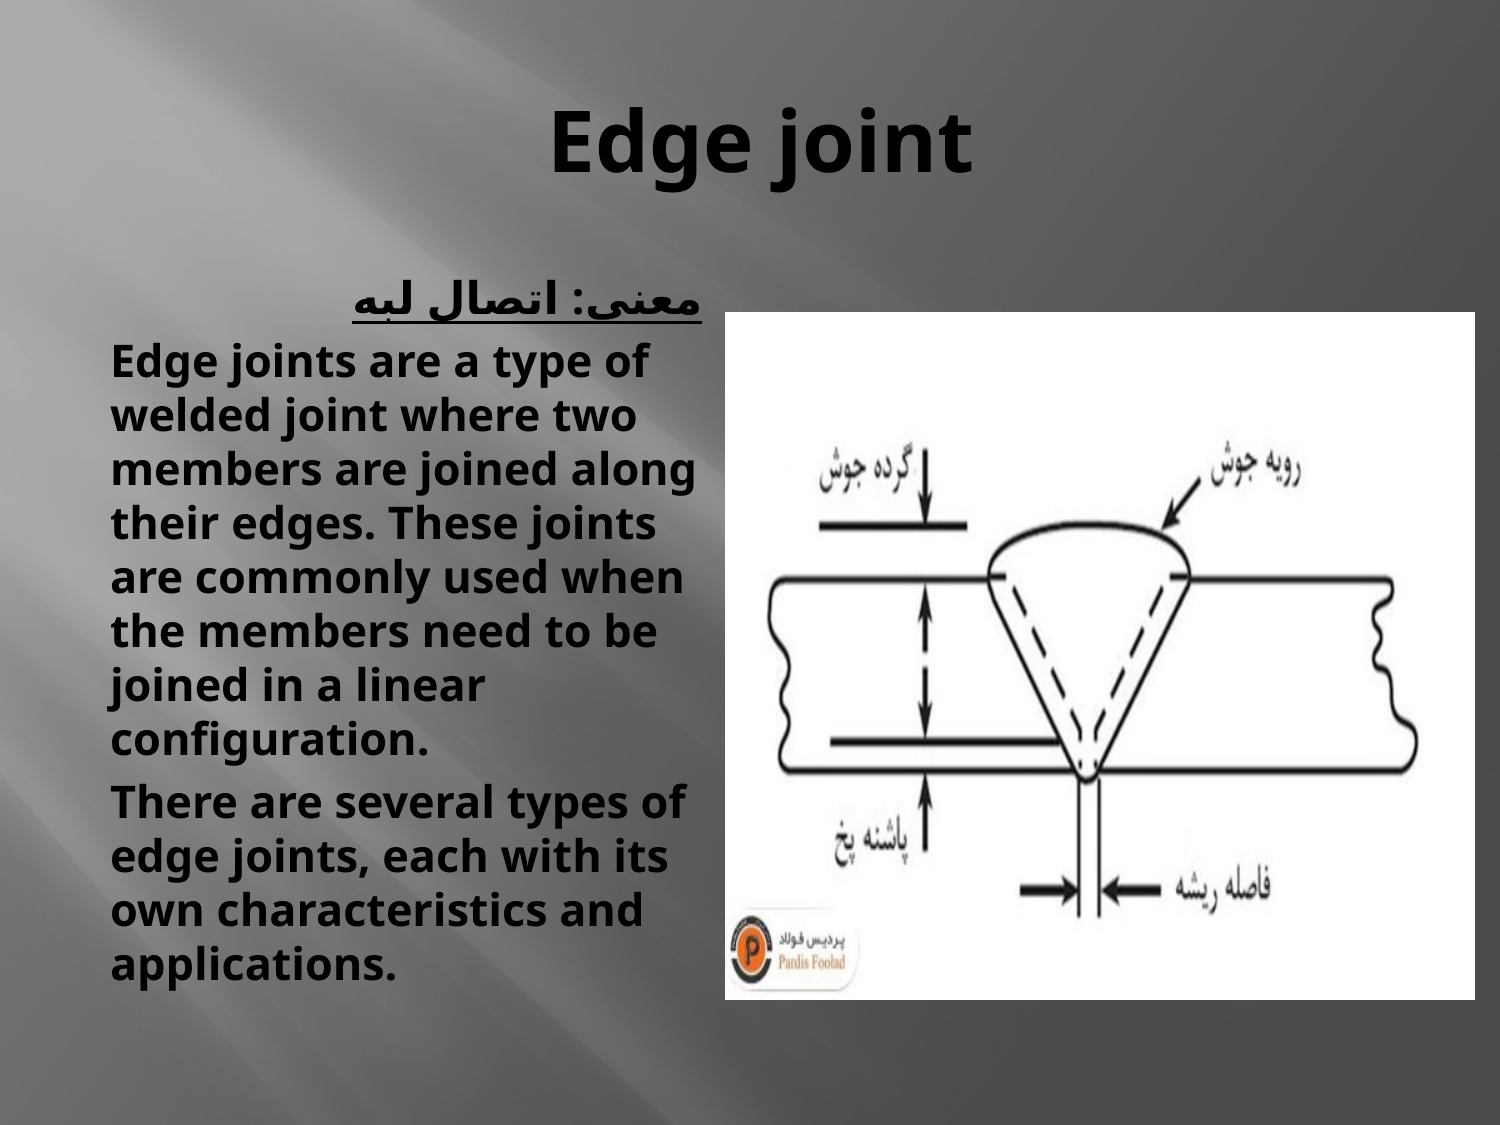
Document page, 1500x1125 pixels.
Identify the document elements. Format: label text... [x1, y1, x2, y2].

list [724, 312, 1476, 1001]
list معنی: اتصال لبه Edge joints are a type of welded joint where two members are joined along their edges. These joints are commonly used when the members need to be joined in a linear configuration. There are several types of edge joints, each with its own characteristics and applications. [75, 262, 738, 1005]
title Edge joint [75, 45, 1425, 233]
